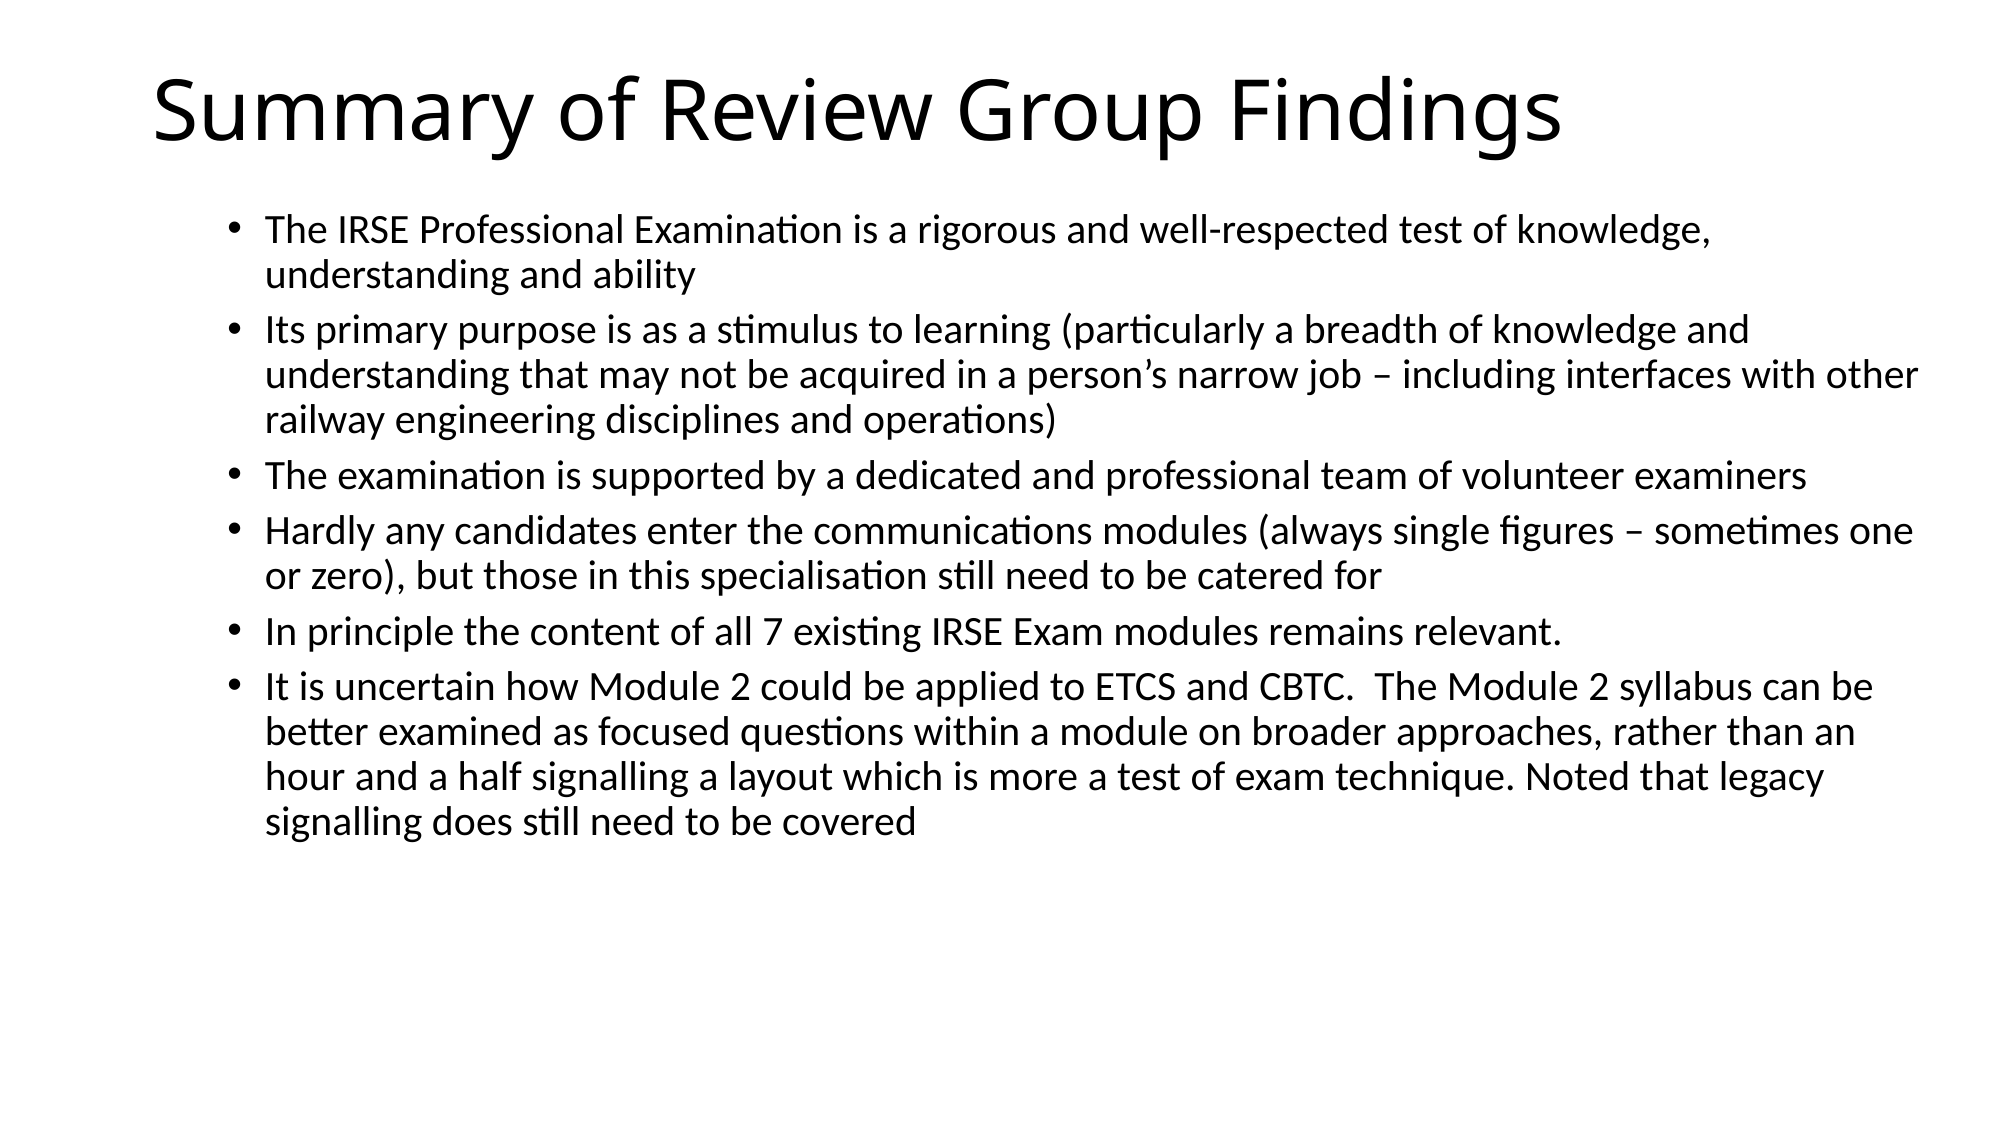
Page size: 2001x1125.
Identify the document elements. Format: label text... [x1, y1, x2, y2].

title Summary of Review Group Findings [137, 59, 1863, 167]
list The IRSE Professional Examination is a rigorous and well-respected test of knowledge, understanding and ability Its primary purpose is as a stimulus to learning (particularly a breadth of knowledge and understanding that may not be acquired in a person’s narrow job – including interfaces with other railway engineering disciplines and operations) The examination is supported by a dedicated and professional team of volunteer examiners Hardly any candidates enter the communications modules (always single figures – sometimes one or zero), but those in this specialisation still need to be catered for In principle the content of all 7 existing IRSE Exam modules remains relevant. It is uncertain how Module 2 could be applied to ETCS and CBTC. The Module 2 syllabus can be better examined as focused questions within a module on broader approaches, rather than an hour and a half signalling a layout which is more a test of exam technique. Noted that legacy signalling does still need to be covered [137, 200, 1940, 1109]
